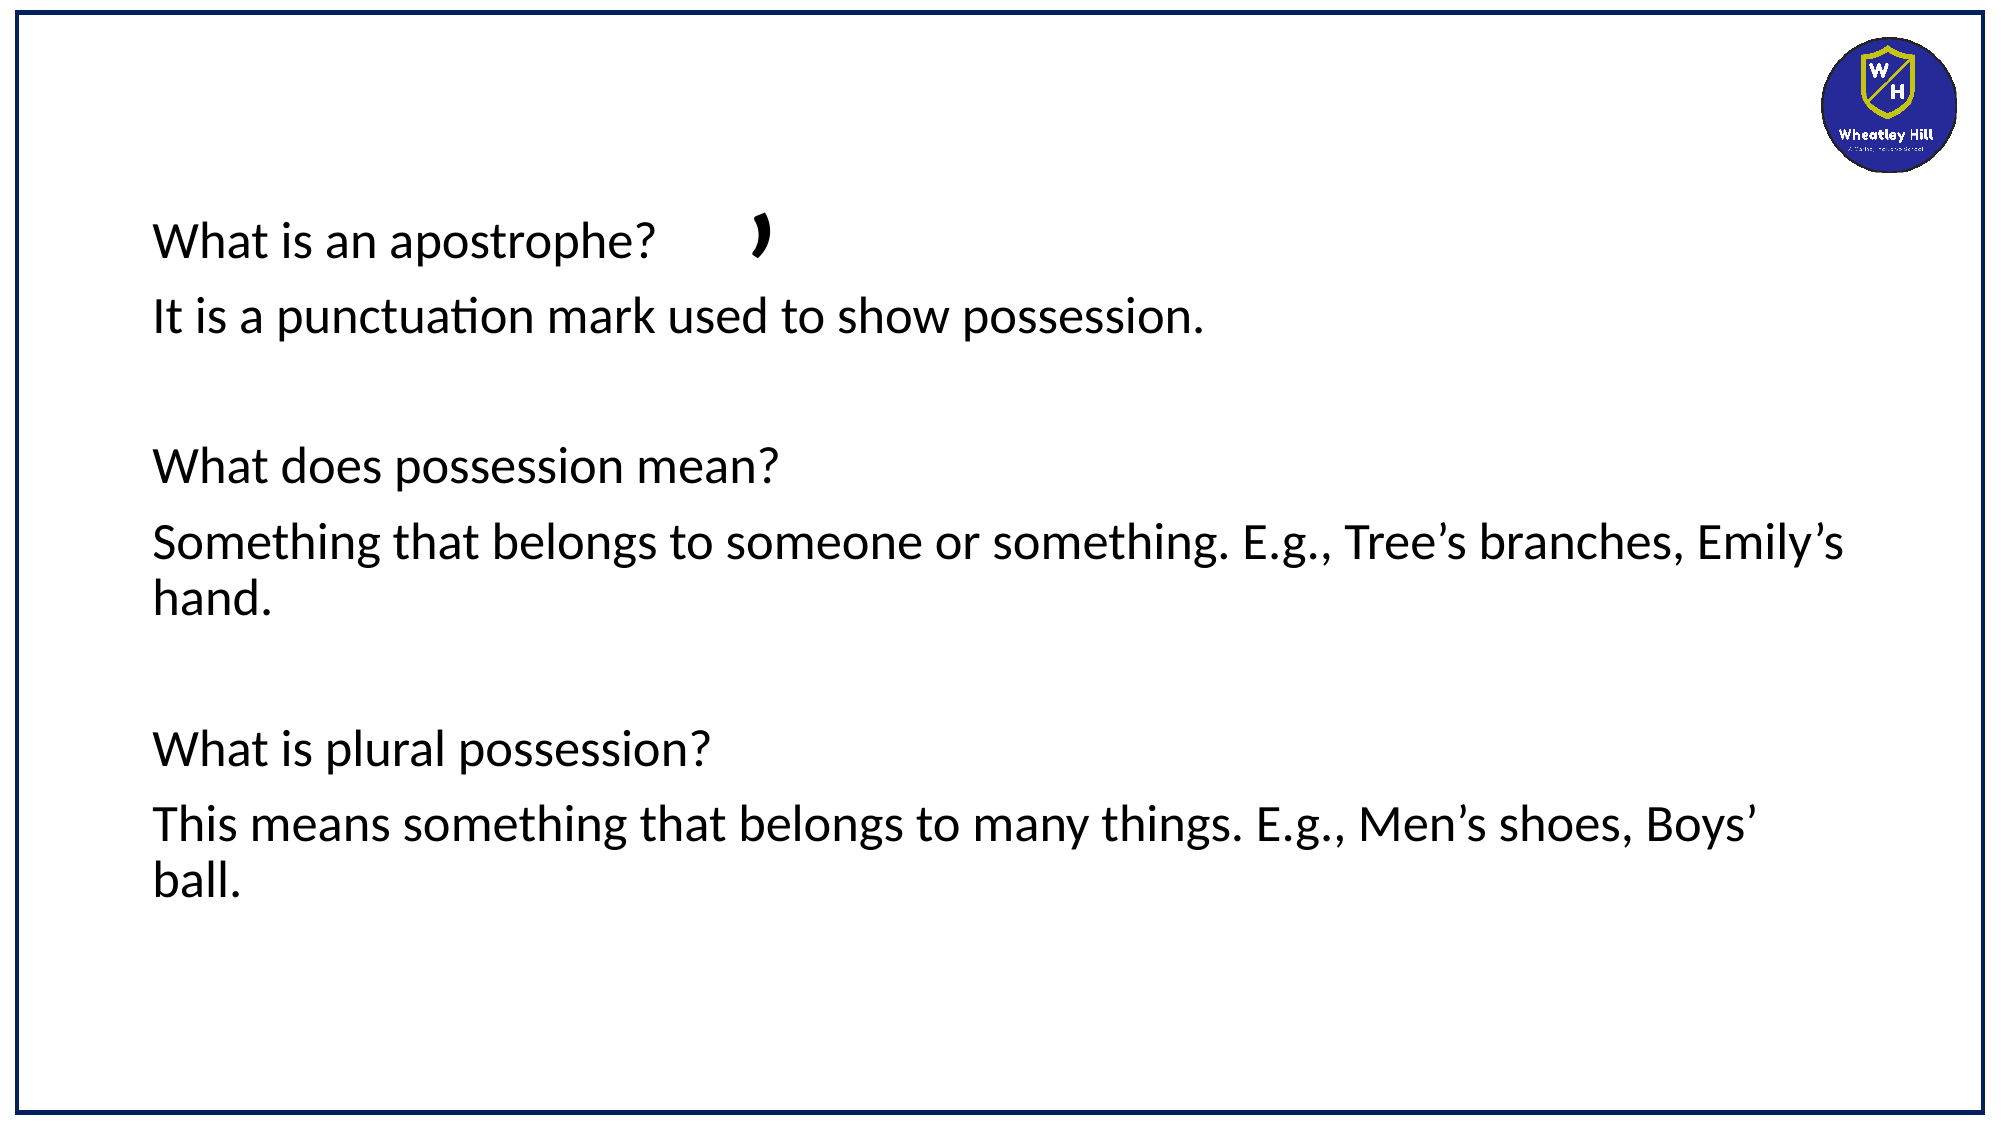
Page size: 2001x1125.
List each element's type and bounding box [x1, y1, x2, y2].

text_box [17, 12, 1983, 1113]
